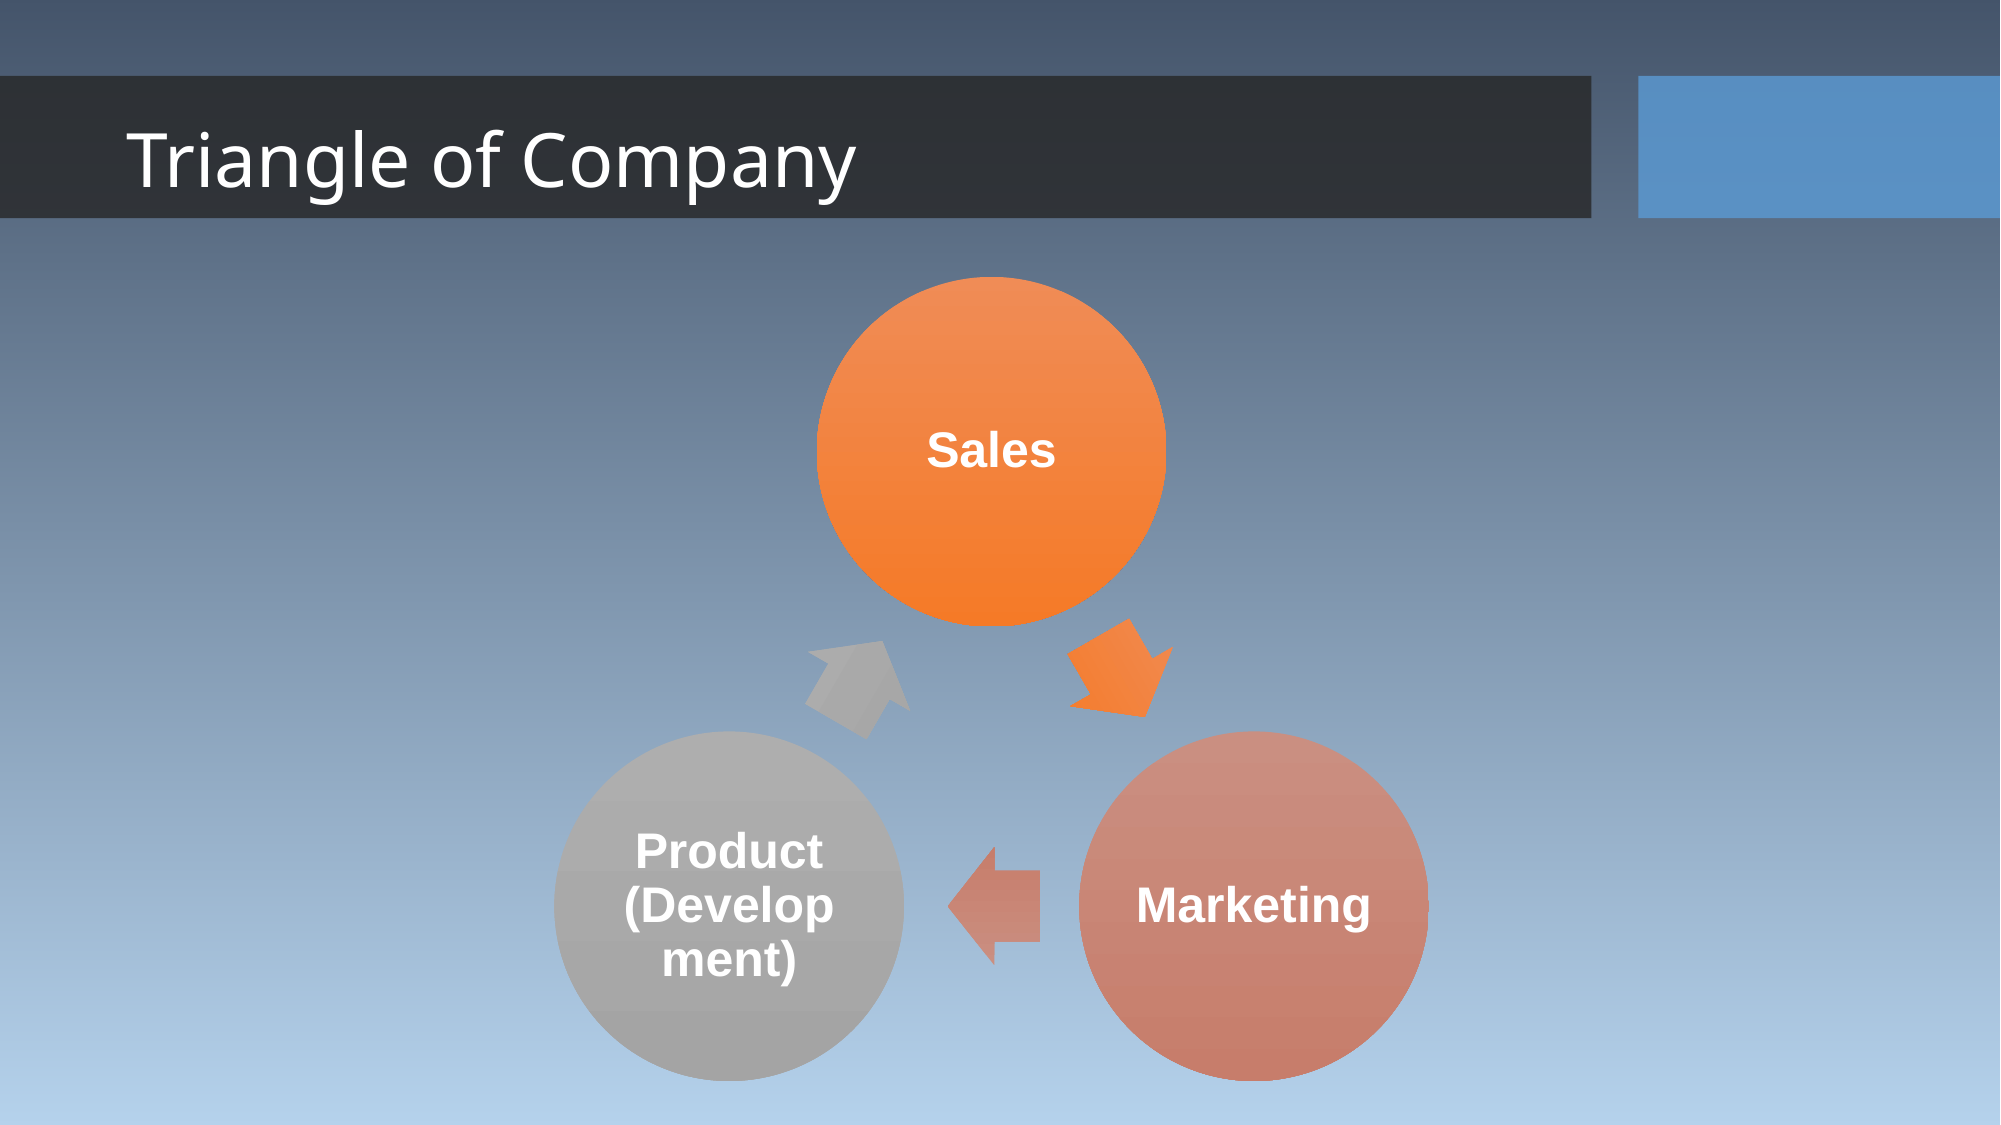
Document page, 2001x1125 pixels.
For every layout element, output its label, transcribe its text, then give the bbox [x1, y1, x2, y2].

text_box [1689, 75, 2000, 219]
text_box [1062, 630, 1181, 724]
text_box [554, 731, 904, 1081]
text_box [816, 276, 1167, 627]
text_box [1079, 731, 1429, 1081]
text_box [947, 847, 1041, 966]
text_box Triangle of Company [111, 74, 1689, 252]
text_box [0, 75, 111, 219]
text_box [800, 634, 919, 728]
